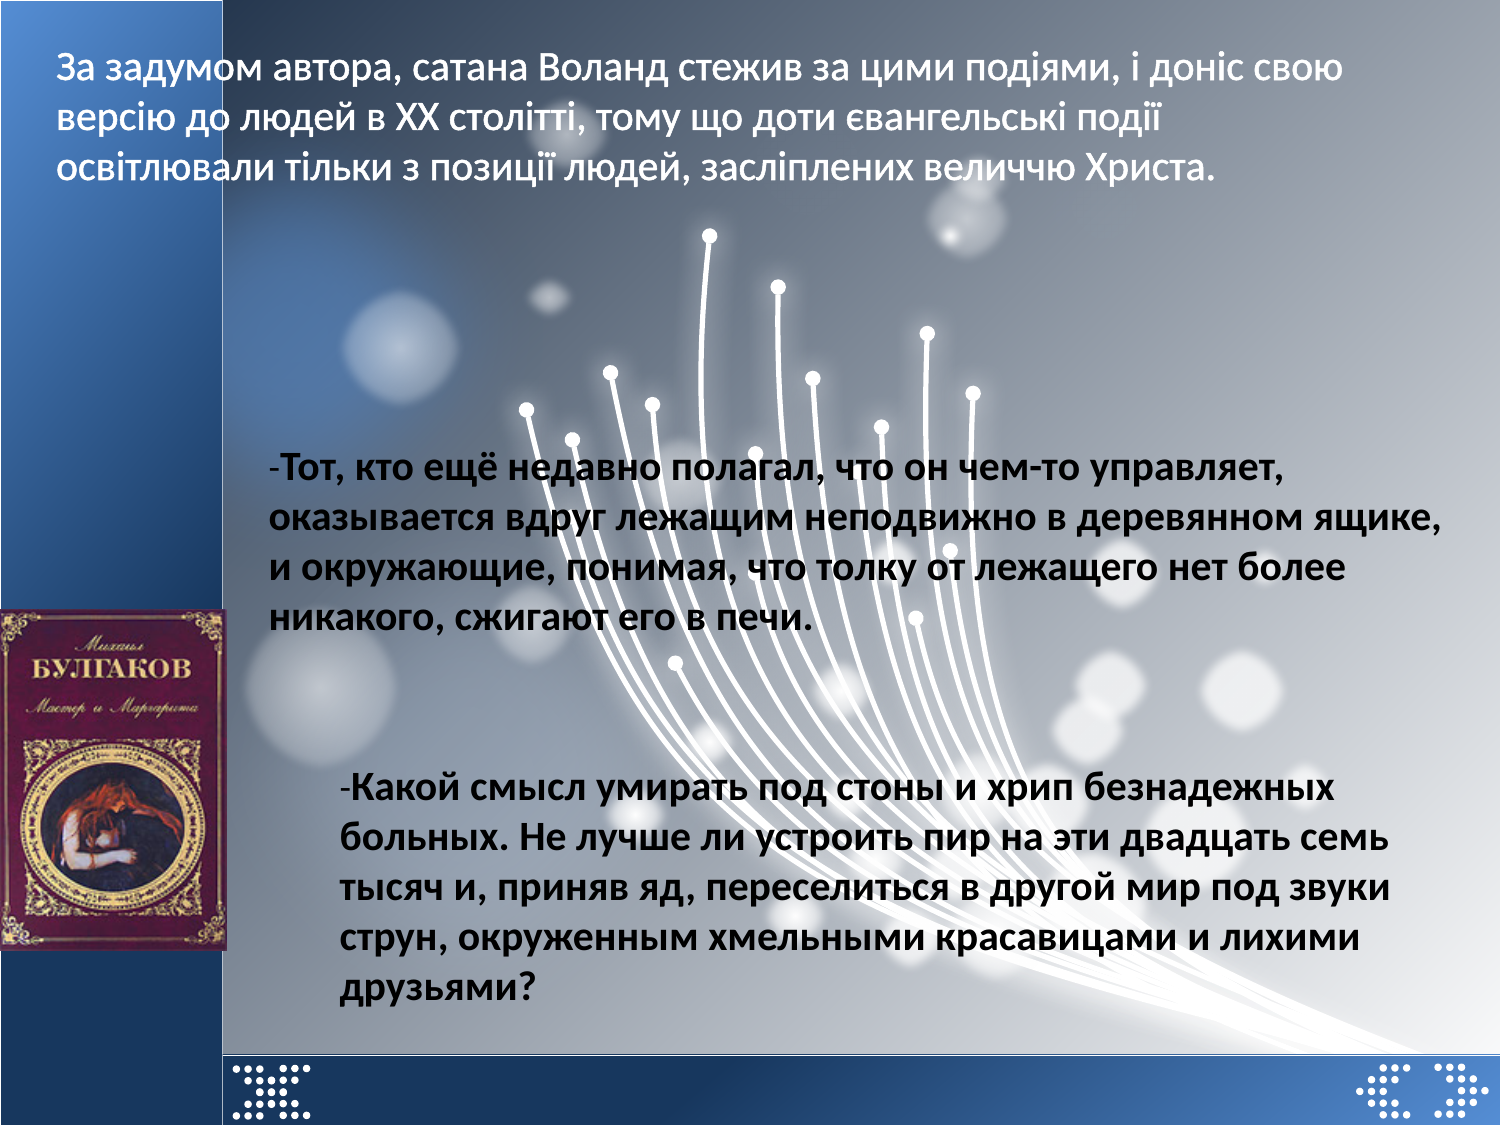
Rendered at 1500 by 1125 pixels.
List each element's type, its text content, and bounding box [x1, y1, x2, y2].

text_box -Какой смысл умирать под стоны и хрип безнадежных больных. Не лучше ли устроить пир на эти двадцать семь тысяч и, приняв яд, переселиться в другой мир под звуки струн, окруженным хмельными красавицами и лихими друзьями? [324, 751, 1499, 1017]
text_box За задумом автора, сатана Воланд стежив за цими подіями, і доніс свою версію до людей в XX столітті, тому що доти євангельські події освітлювали тільки з позиції людей, засліплених величчю Христа. [41, 30, 1377, 196]
text_box -Тот, кто ещё недавно полагал, что он чем-то управляет, оказывается вдруг лежащим неподвижно в деревянном ящике, и окружающие, понимая, что толку от лежащего нет более никакого, сжигают его в печи. [253, 431, 1459, 646]
picture [0, 609, 227, 951]
